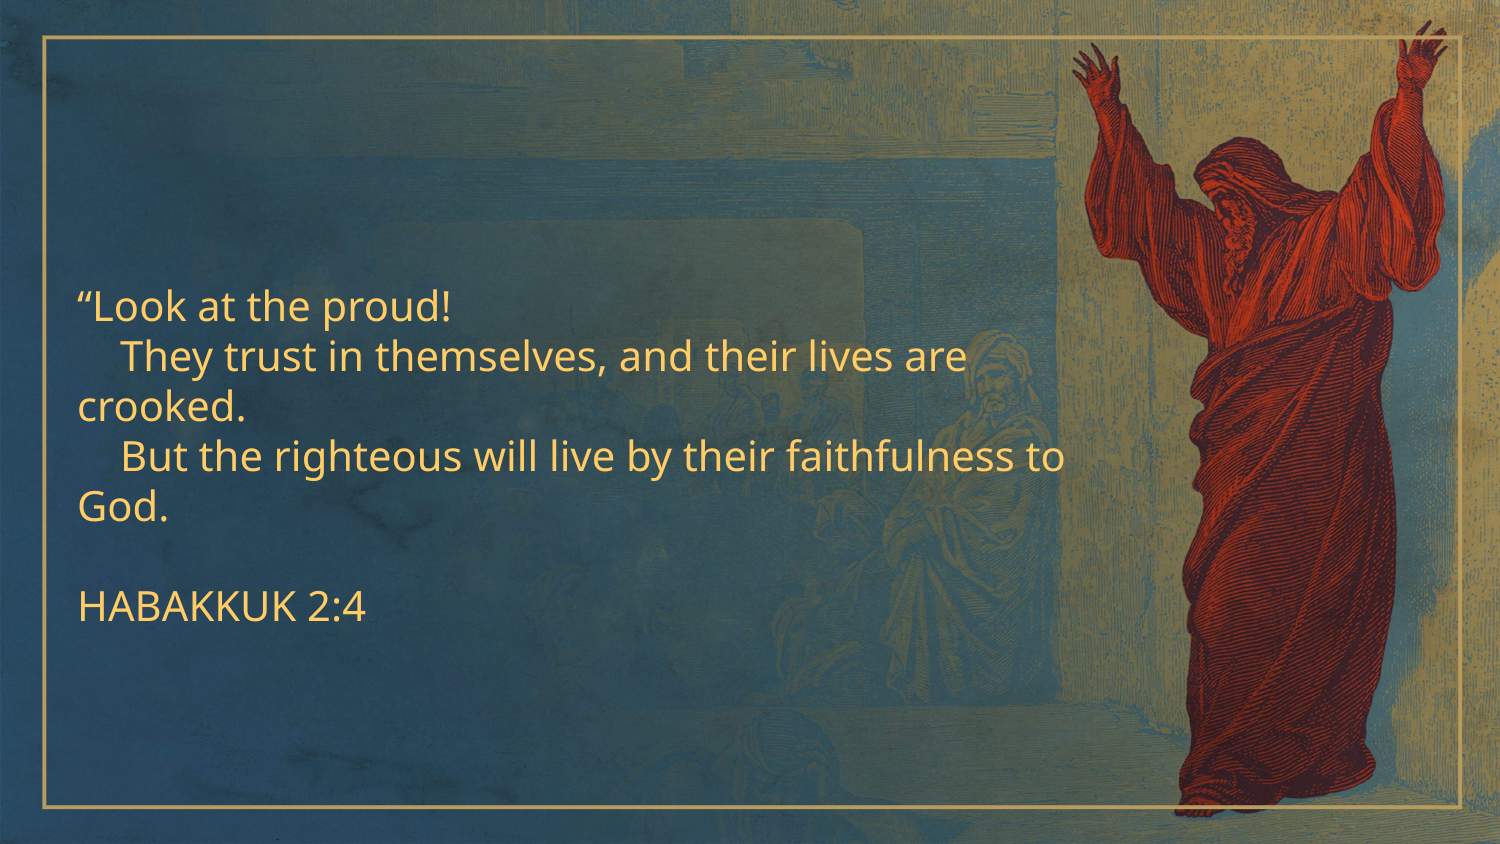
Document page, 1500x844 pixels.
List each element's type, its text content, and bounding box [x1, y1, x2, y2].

picture [0, 0, 1500, 844]
text_box “Look at the proud! They trust in themselves, and their lives are crooked. But the righteous will live by their faithfulness to God. HABAKKUK 2:4 [62, 271, 1101, 637]
